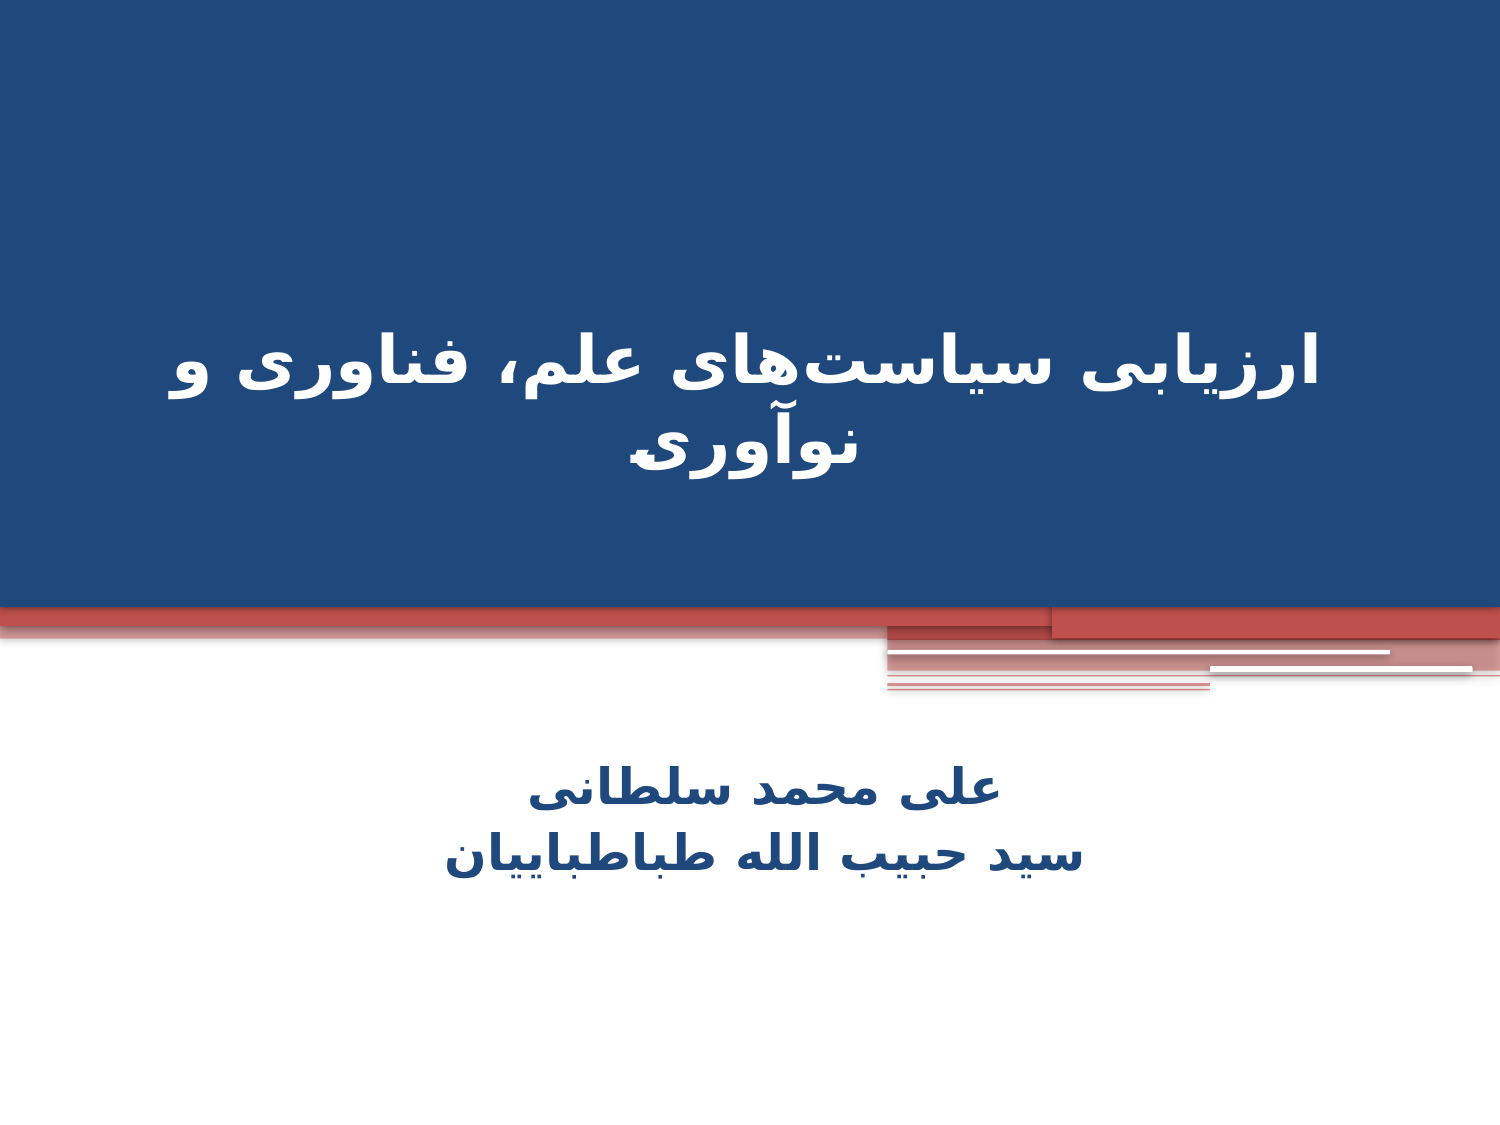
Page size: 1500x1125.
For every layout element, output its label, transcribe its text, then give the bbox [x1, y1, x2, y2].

subtitle علی محمد سلطانی سید حبیب الله طباطباییان [324, 680, 1217, 1000]
title ارزیابی سیاست‌های علم، فناوری و نوآوری [53, 243, 1441, 485]
